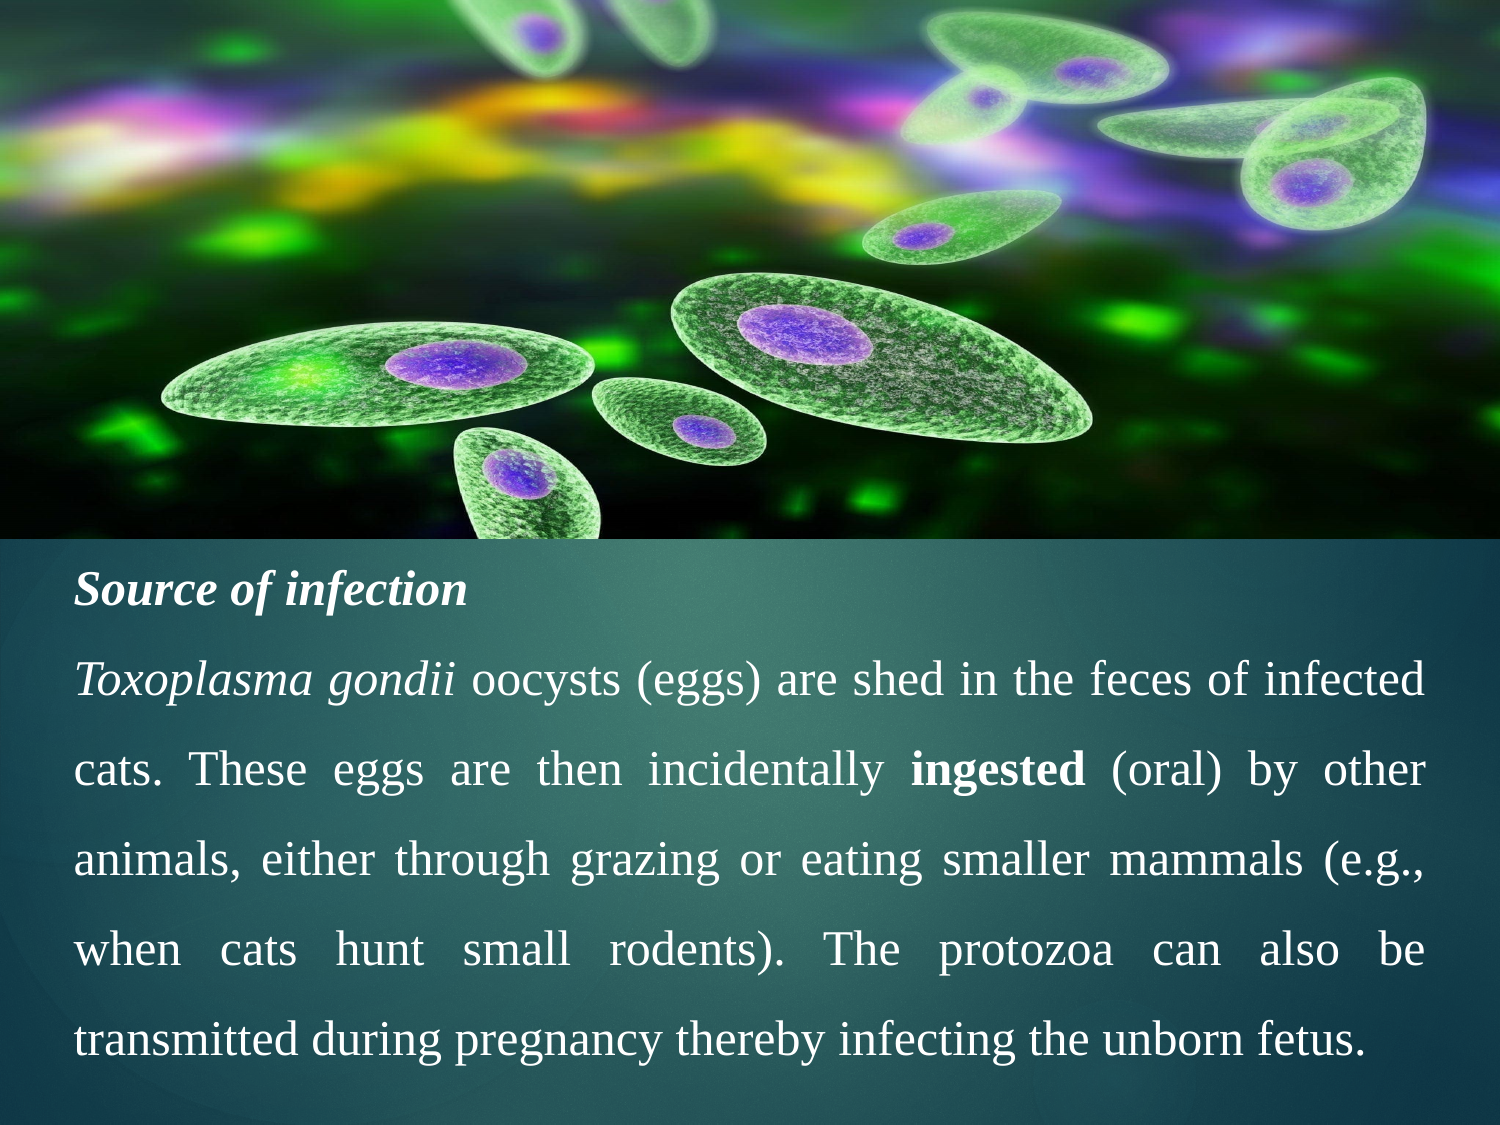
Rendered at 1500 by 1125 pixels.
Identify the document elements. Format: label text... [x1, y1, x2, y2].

picture [0, 0, 1500, 540]
text_box Source of infection Toxoplasma gondii oocysts (eggs) are shed in the feces of infected cats. These eggs are then incidentally ingested (oral) by other animals, either through grazing or eating smaller mammals (e.g., when cats hunt small rodents). The protozoa can also be transmitted during pregnancy thereby infecting the unborn fetus. [58, 548, 1442, 1073]
